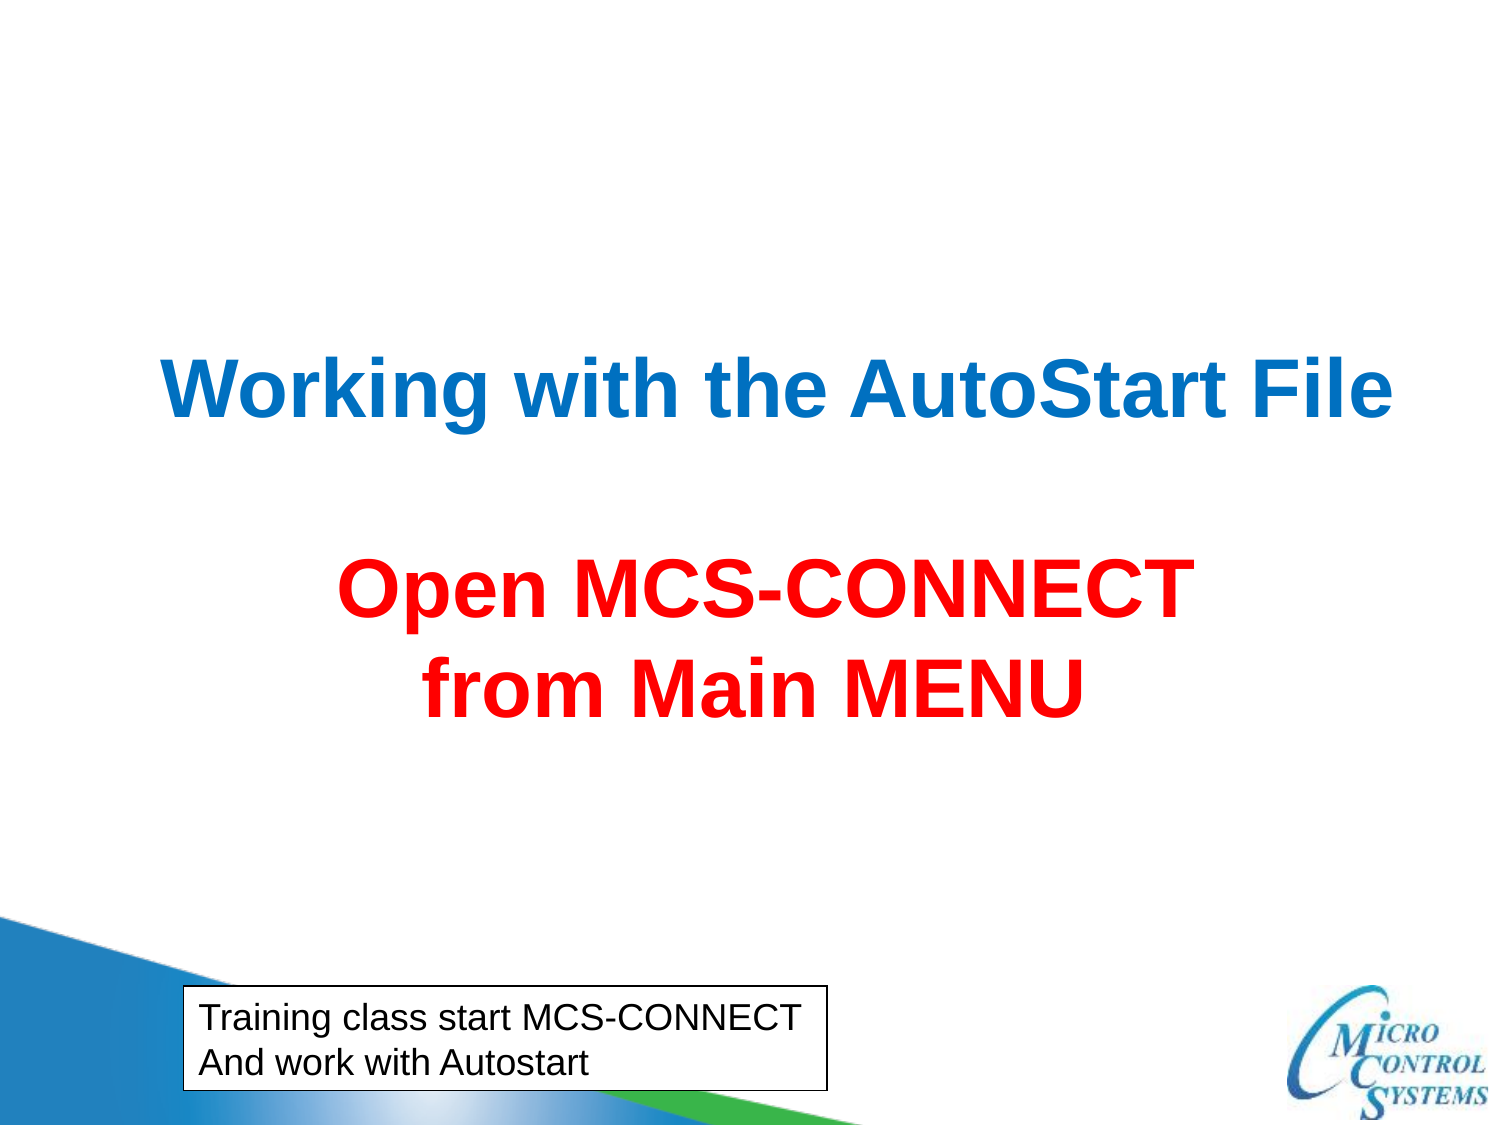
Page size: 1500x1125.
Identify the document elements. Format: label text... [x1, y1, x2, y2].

text_box Training class start MCS-CONNECT And work with Autostart [183, 985, 828, 1091]
picture [1287, 985, 1489, 1120]
picture [0, 867, 888, 1125]
text_box Working with the AutoStart File Open MCS-CONNECT from Main MENU [102, 226, 1453, 414]
